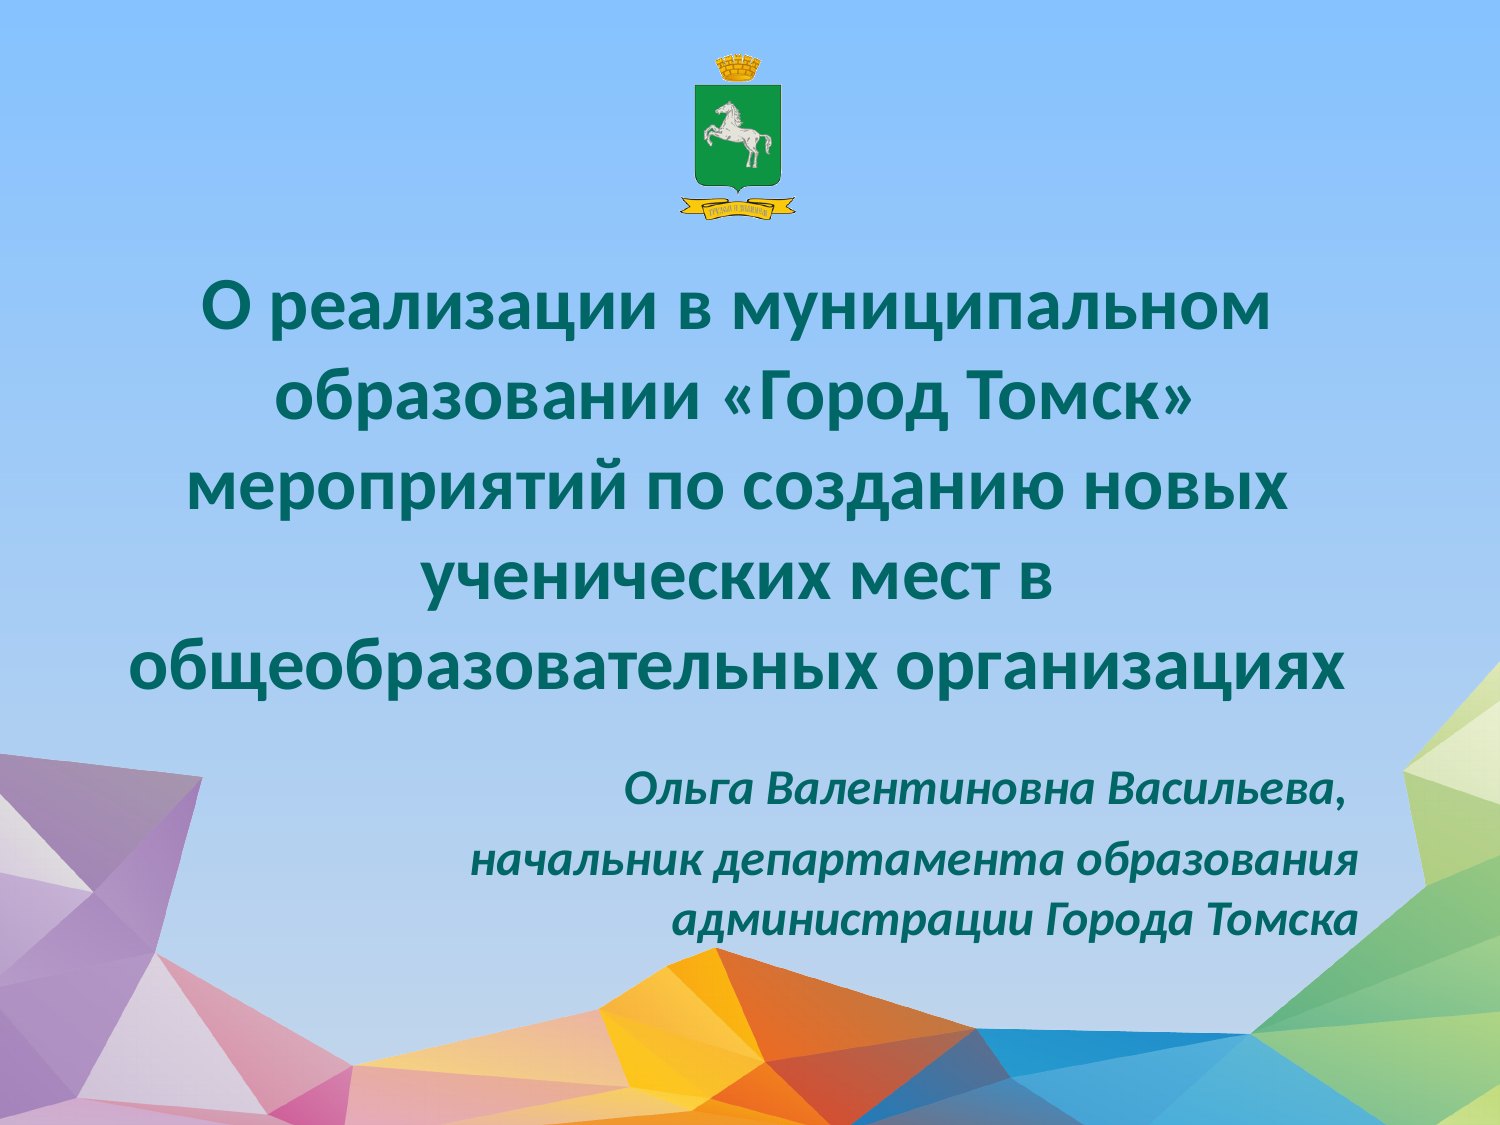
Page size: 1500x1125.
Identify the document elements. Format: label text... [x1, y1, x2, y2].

picture [0, 633, 1500, 1125]
picture [678, 54, 796, 221]
title О реализации в муниципальном образовании «Город Томск» мероприятий по созданию новых ученических мест в общеобразовательных организациях [100, 314, 1376, 631]
